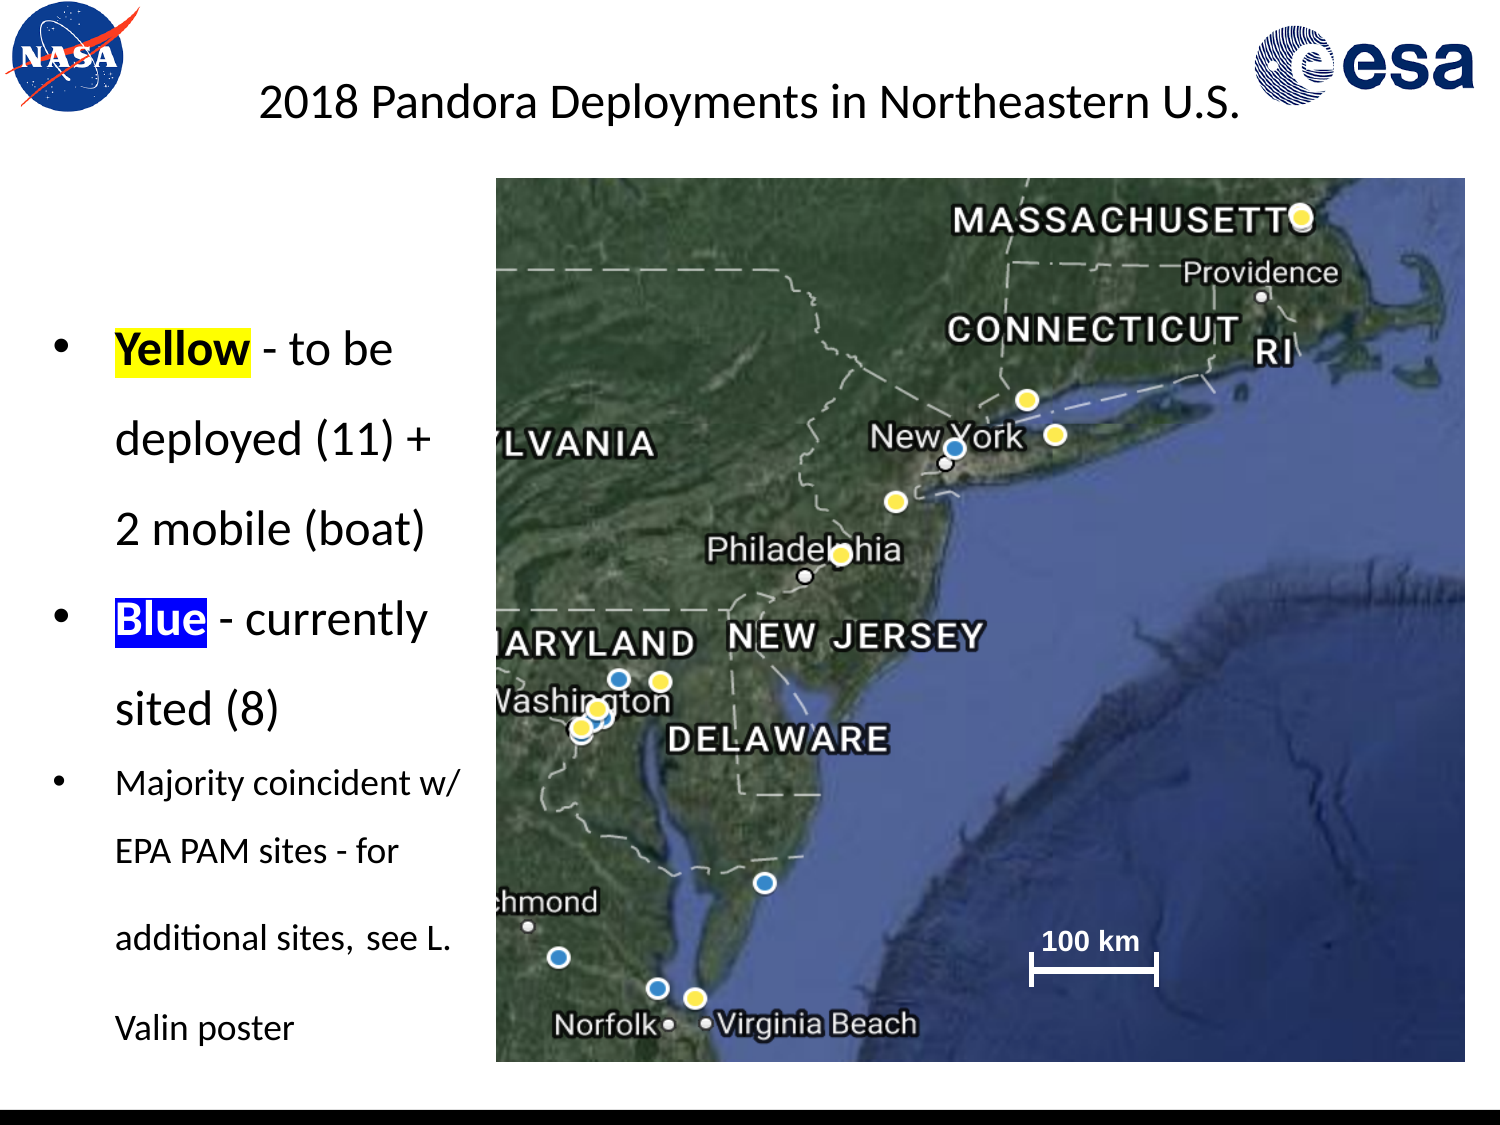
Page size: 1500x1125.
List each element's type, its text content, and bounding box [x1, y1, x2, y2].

picture [0, 0, 138, 116]
picture [496, 178, 1466, 1062]
title 2018 Pandora Deployments in Northeastern U.S. [138, 0, 1363, 167]
list Yellow - to be deployed (11) + 2 mobile (boat) Blue - currently sited (8) Majority coincident w/ EPA PAM sites - for additional sites, see L. Valin poster [24, 270, 480, 897]
picture [1363, 0, 1500, 134]
